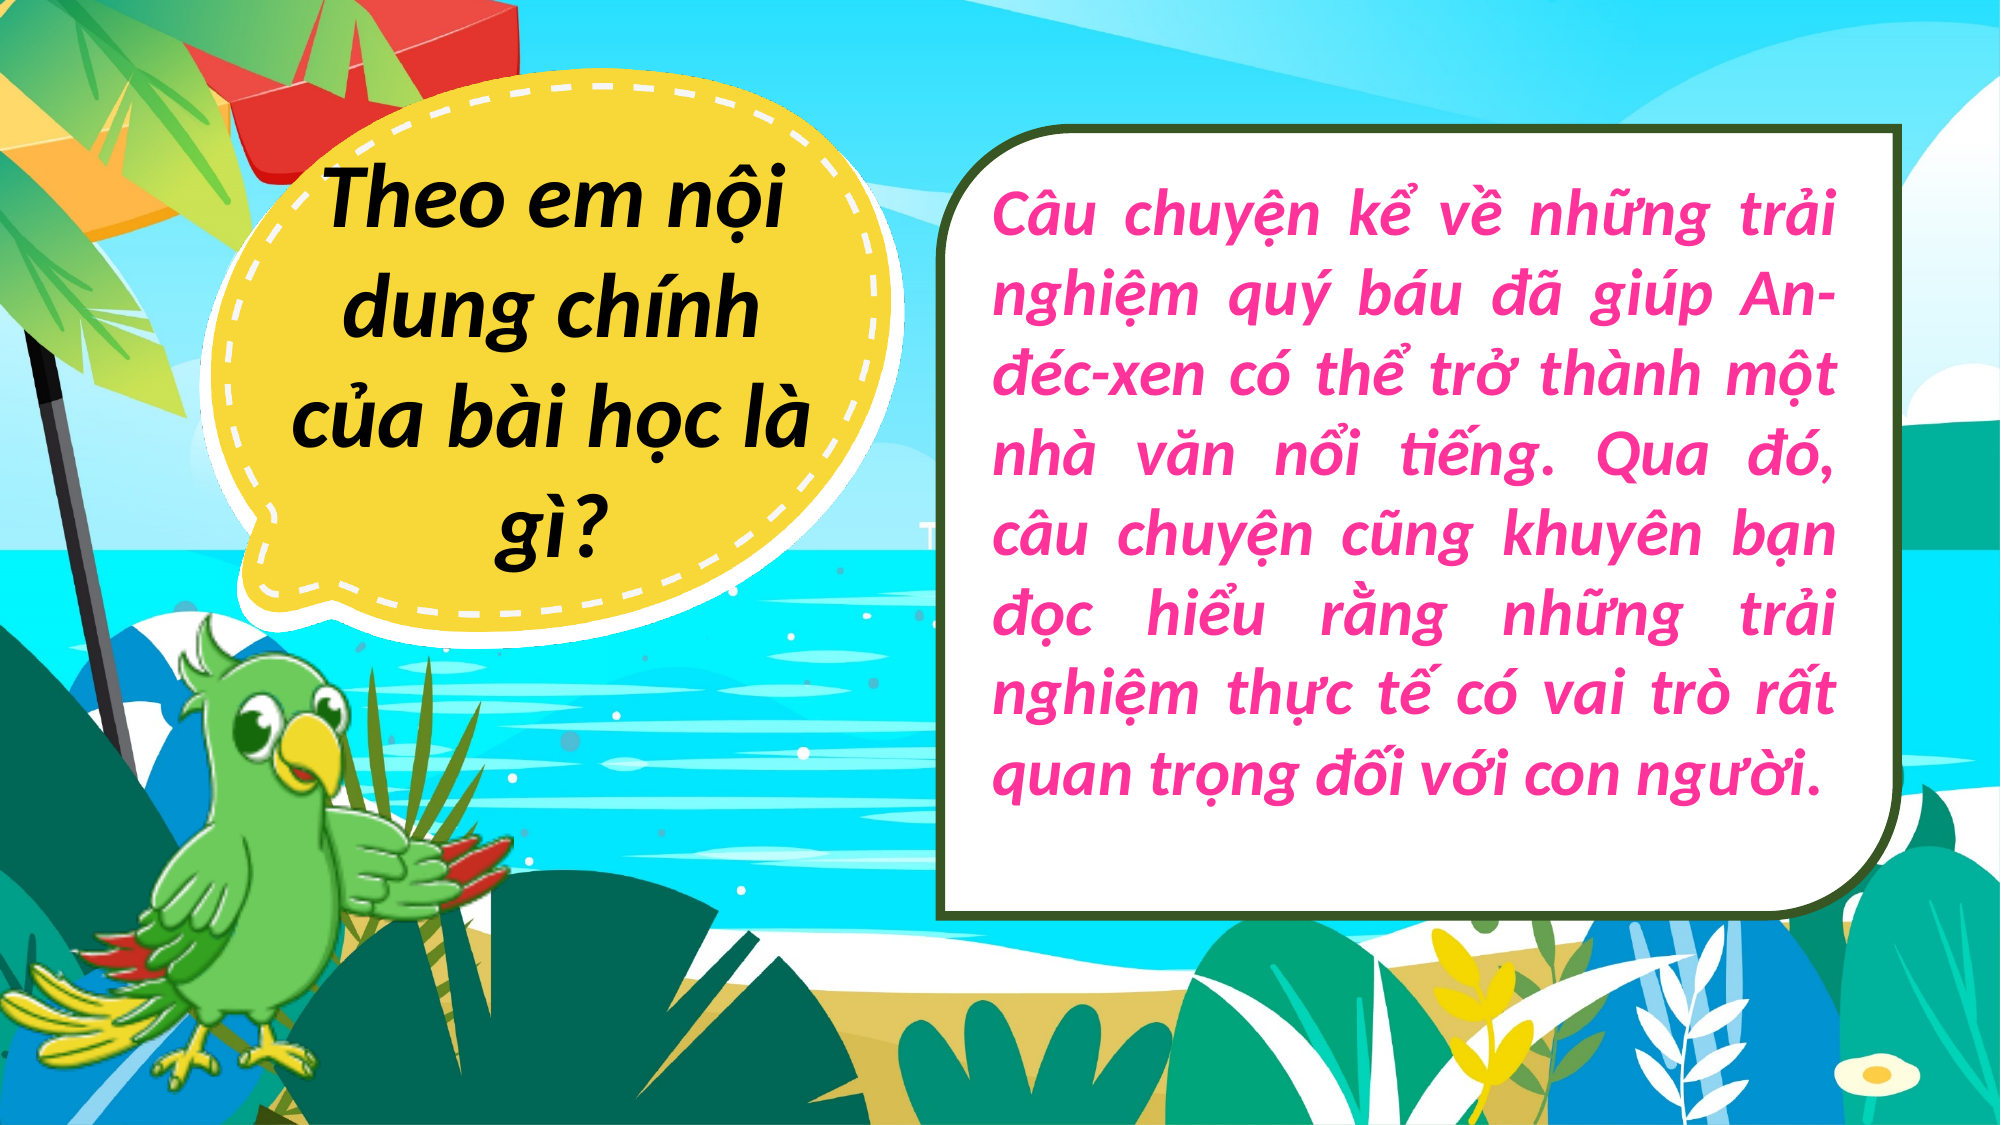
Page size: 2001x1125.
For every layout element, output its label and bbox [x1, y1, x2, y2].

picture [0, 0, 2000, 1125]
text_box [940, 128, 1898, 916]
